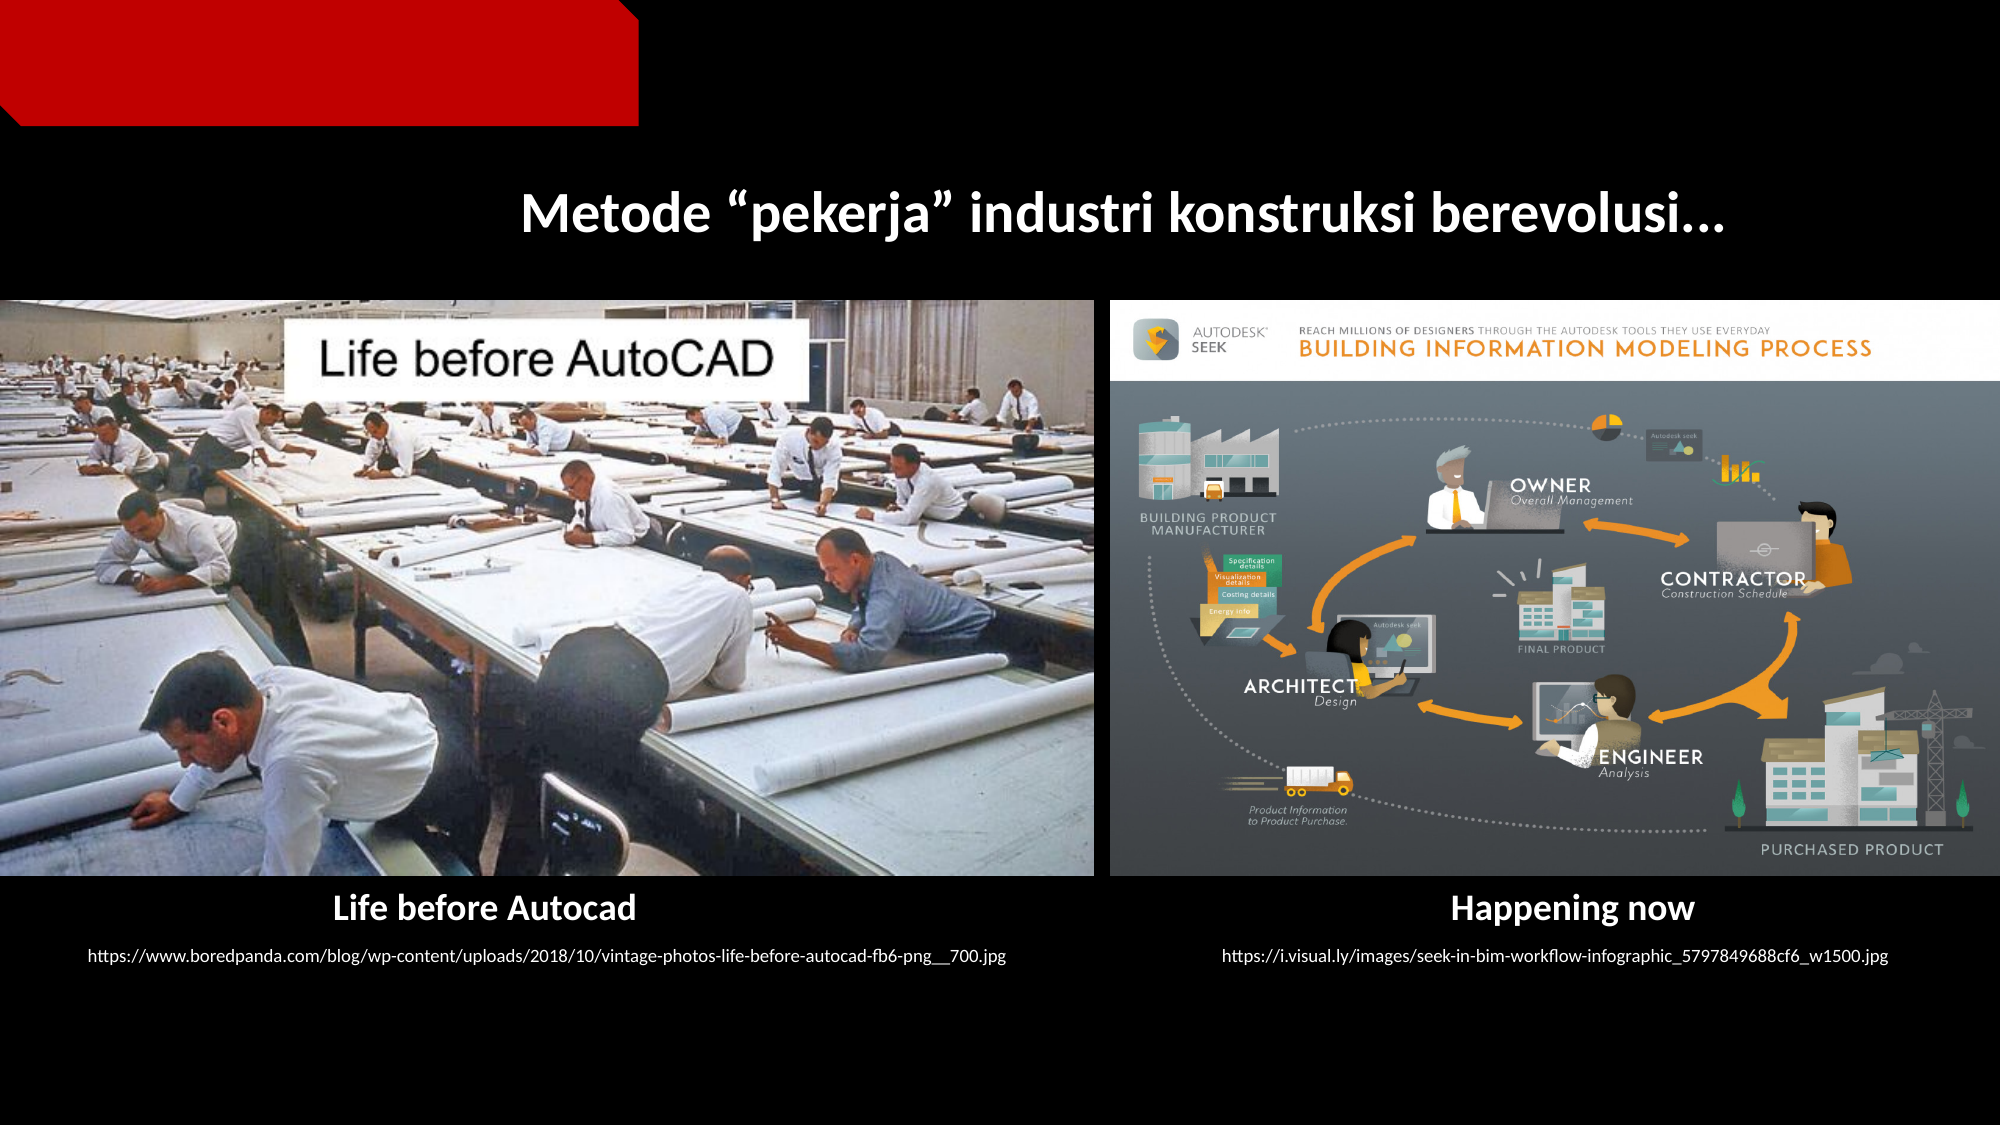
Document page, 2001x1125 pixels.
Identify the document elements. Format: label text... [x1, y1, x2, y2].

text_box Life before Autocad [318, 876, 653, 936]
text_box https://www.boredpanda.com/blog/wp-content/uploads/2018/10/vintage-photos-life-before-autocad-fb6-png__700.jpg [72, 936, 1021, 974]
picture [1110, 300, 2000, 876]
text_box Metode “pekerja” industri konstruksi berevolusi... [505, 166, 1743, 251]
text_box https://i.visual.ly/images/seek-in-bim-workflow-infographic_5797849688cf6_w1500.jpg [1207, 936, 1904, 974]
text_box [0, 0, 640, 128]
picture [0, 300, 1094, 876]
text_box Happening now [1436, 876, 1711, 936]
